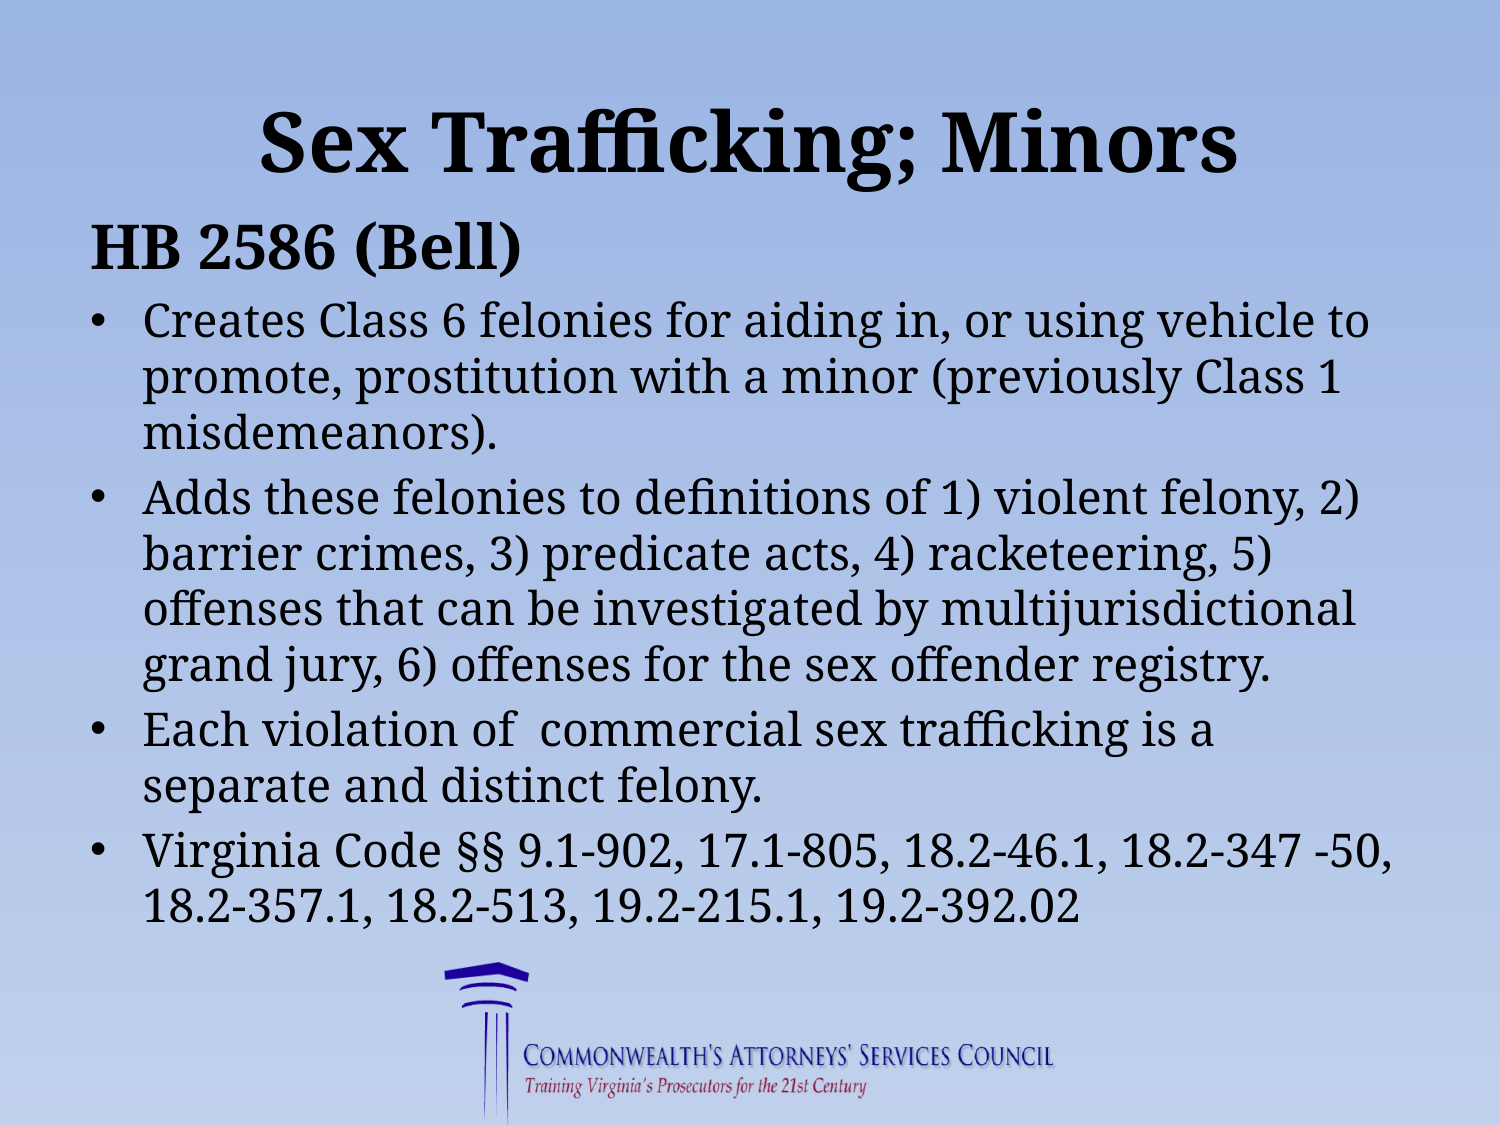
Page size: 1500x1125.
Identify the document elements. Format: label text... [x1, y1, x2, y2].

list HB 2586 (Bell) Creates Class 6 felonies for aiding in, or using vehicle to promote, prostitution with a minor (previously Class 1 misdemeanors). Adds these felonies to definitions of 1) violent felony, 2) barrier crimes, 3) predicate acts, 4) racketeering, 5) offenses that can be investigated by multijurisdictional grand jury, 6) offenses for the sex offender registry. Each violation of commercial sex trafficking is a separate and distinct felony. Virginia Code §§ 9.1-902, 17.1-805, 18.2-46.1, 18.2-347 -50, 18.2-357.1, 18.2-513, 19.2-215.1, 19.2-392.02 [75, 200, 1425, 950]
picture [444, 962, 1056, 1125]
title Sex Trafficking; Minors [75, 45, 1425, 200]
